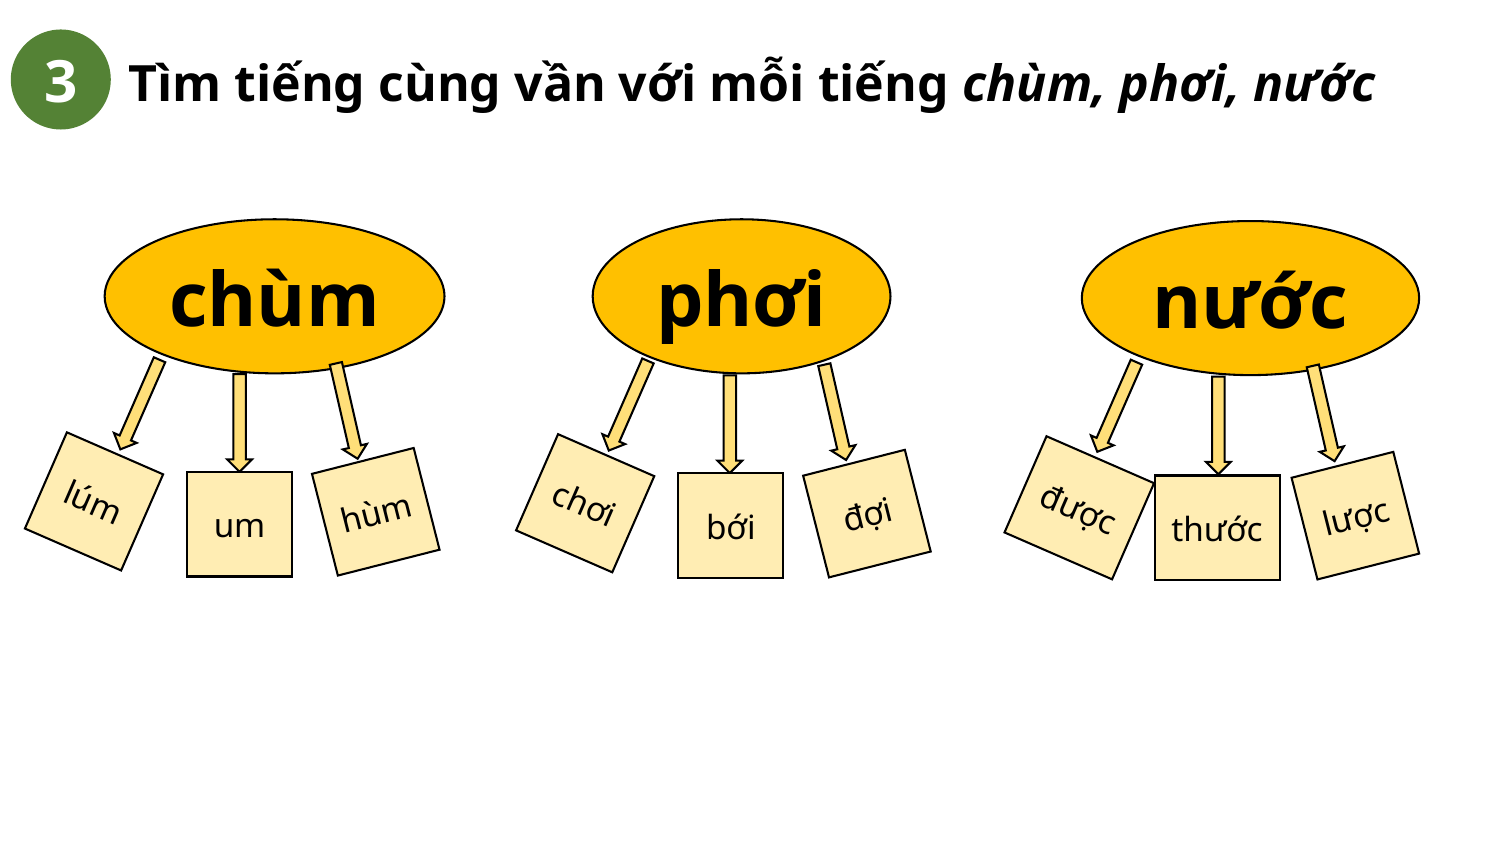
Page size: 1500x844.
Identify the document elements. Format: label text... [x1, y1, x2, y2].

text_box 3 [9, 28, 112, 131]
text_box chùm [103, 218, 446, 364]
text_box Tìm tiếng cùng vần với mỗi tiếng chùm, phơi, nước [113, 44, 1440, 120]
text_box lược [1290, 450, 1421, 581]
text_box hùm [310, 446, 441, 577]
text_box thước [1154, 475, 1281, 581]
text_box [1104, 358, 1337, 475]
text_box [615, 356, 848, 474]
text_box um [186, 472, 293, 578]
text_box phơi [591, 218, 892, 356]
text_box được [1003, 434, 1154, 581]
text_box đợi [801, 448, 932, 579]
text_box nước [1080, 220, 1421, 366]
text_box lúm [23, 430, 165, 572]
text_box chơi [514, 432, 656, 574]
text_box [127, 355, 360, 472]
text_box bới [677, 474, 784, 579]
